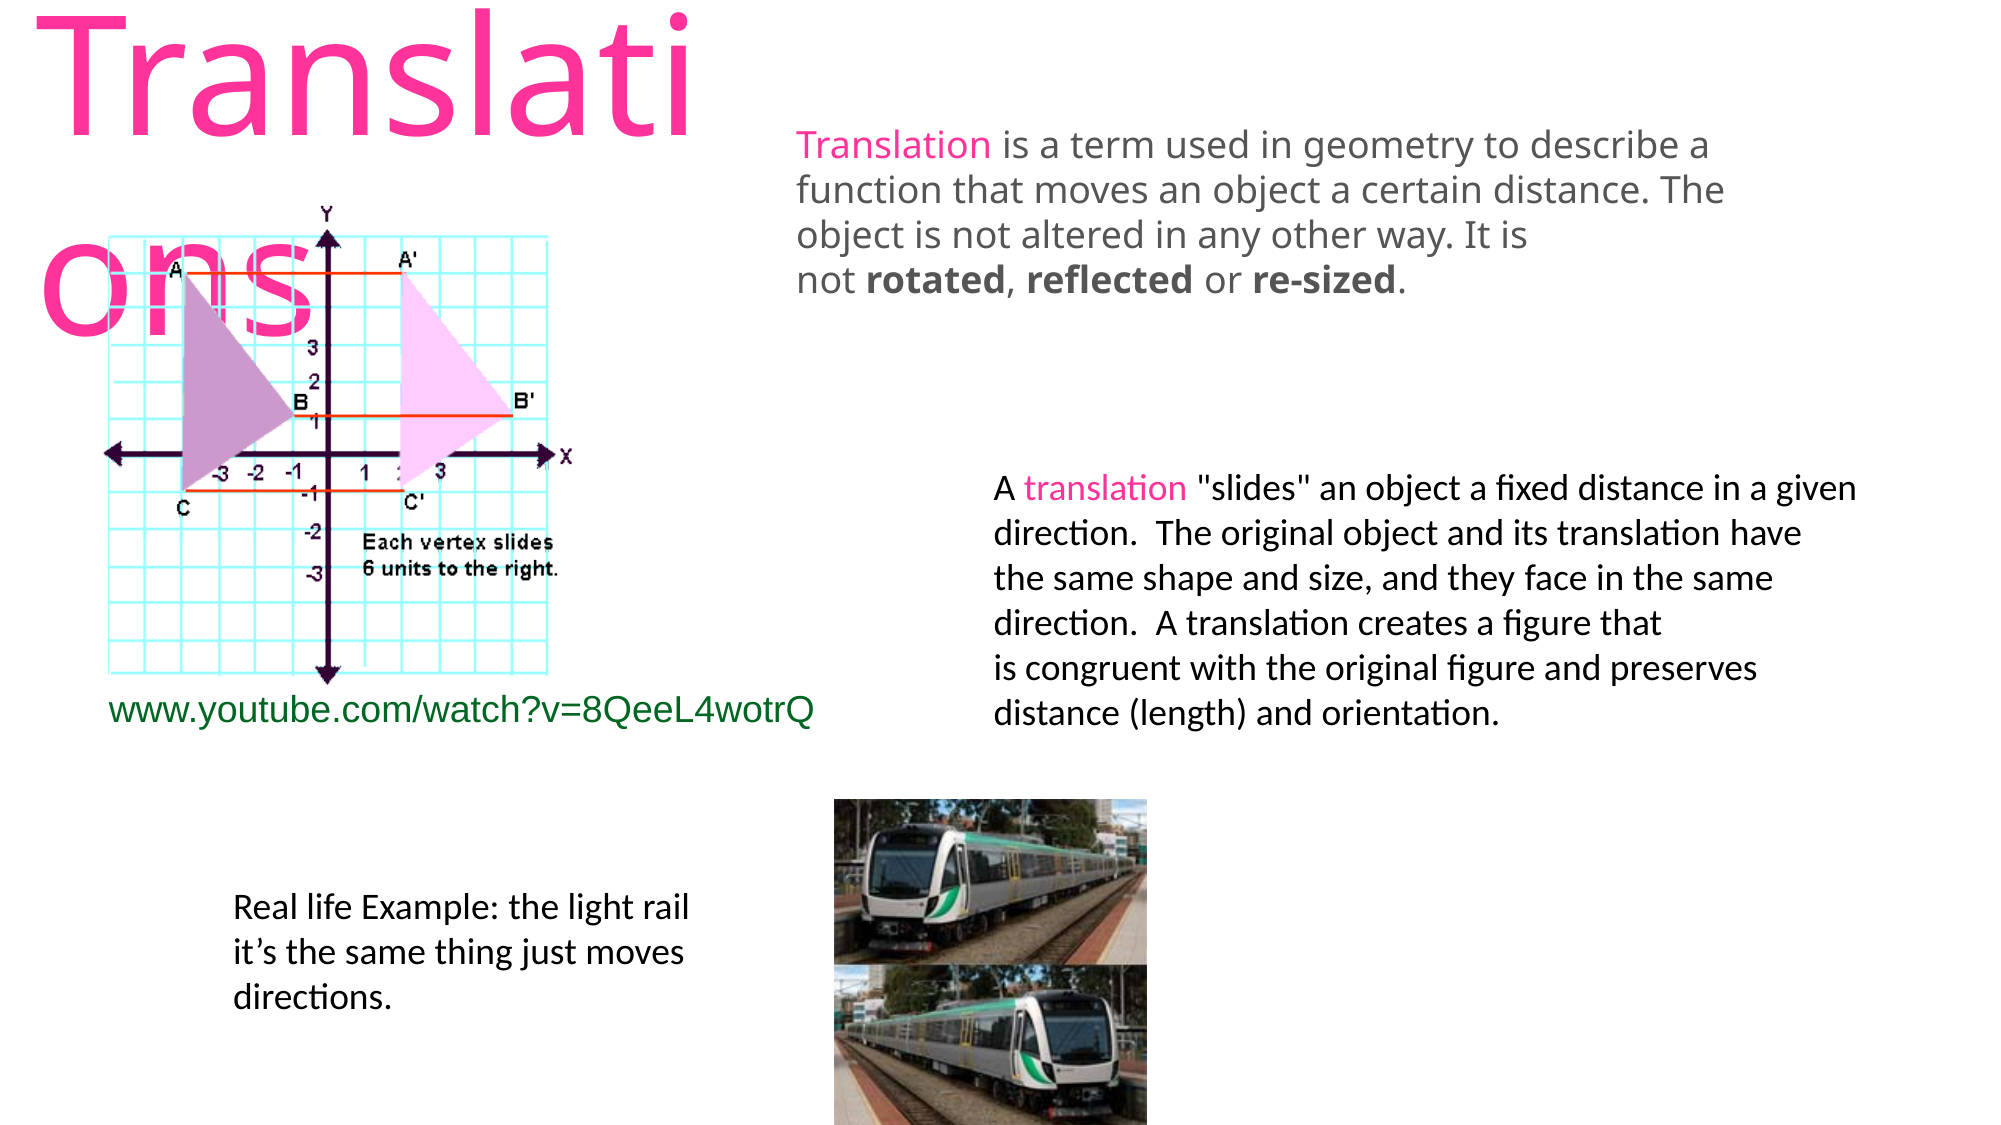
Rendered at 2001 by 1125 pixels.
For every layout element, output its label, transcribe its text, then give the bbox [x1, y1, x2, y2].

picture [834, 799, 1147, 1125]
text_box Real life Example: the light rail it’s the same thing just moves directions. [218, 874, 706, 1025]
text_box A translation "slides" an object a fixed distance in a given direction. The original object and its translation have the same shape and size, and they face in the same direction. A translation creates a figure that is congruent with the original figure and preserves distance (length) and orientation. [978, 455, 1904, 741]
text_box Translation is a term used in geometry to describe a function that moves an object a certain distance. The object is not altered in any other way. It is not rotated, reflected or re-sized. [781, 113, 1782, 309]
text_box Translations [20, 0, 761, 376]
text_box www.youtube.com/watch?v=8QeeL4wotrQ [93, 677, 831, 738]
picture [89, 200, 581, 701]
